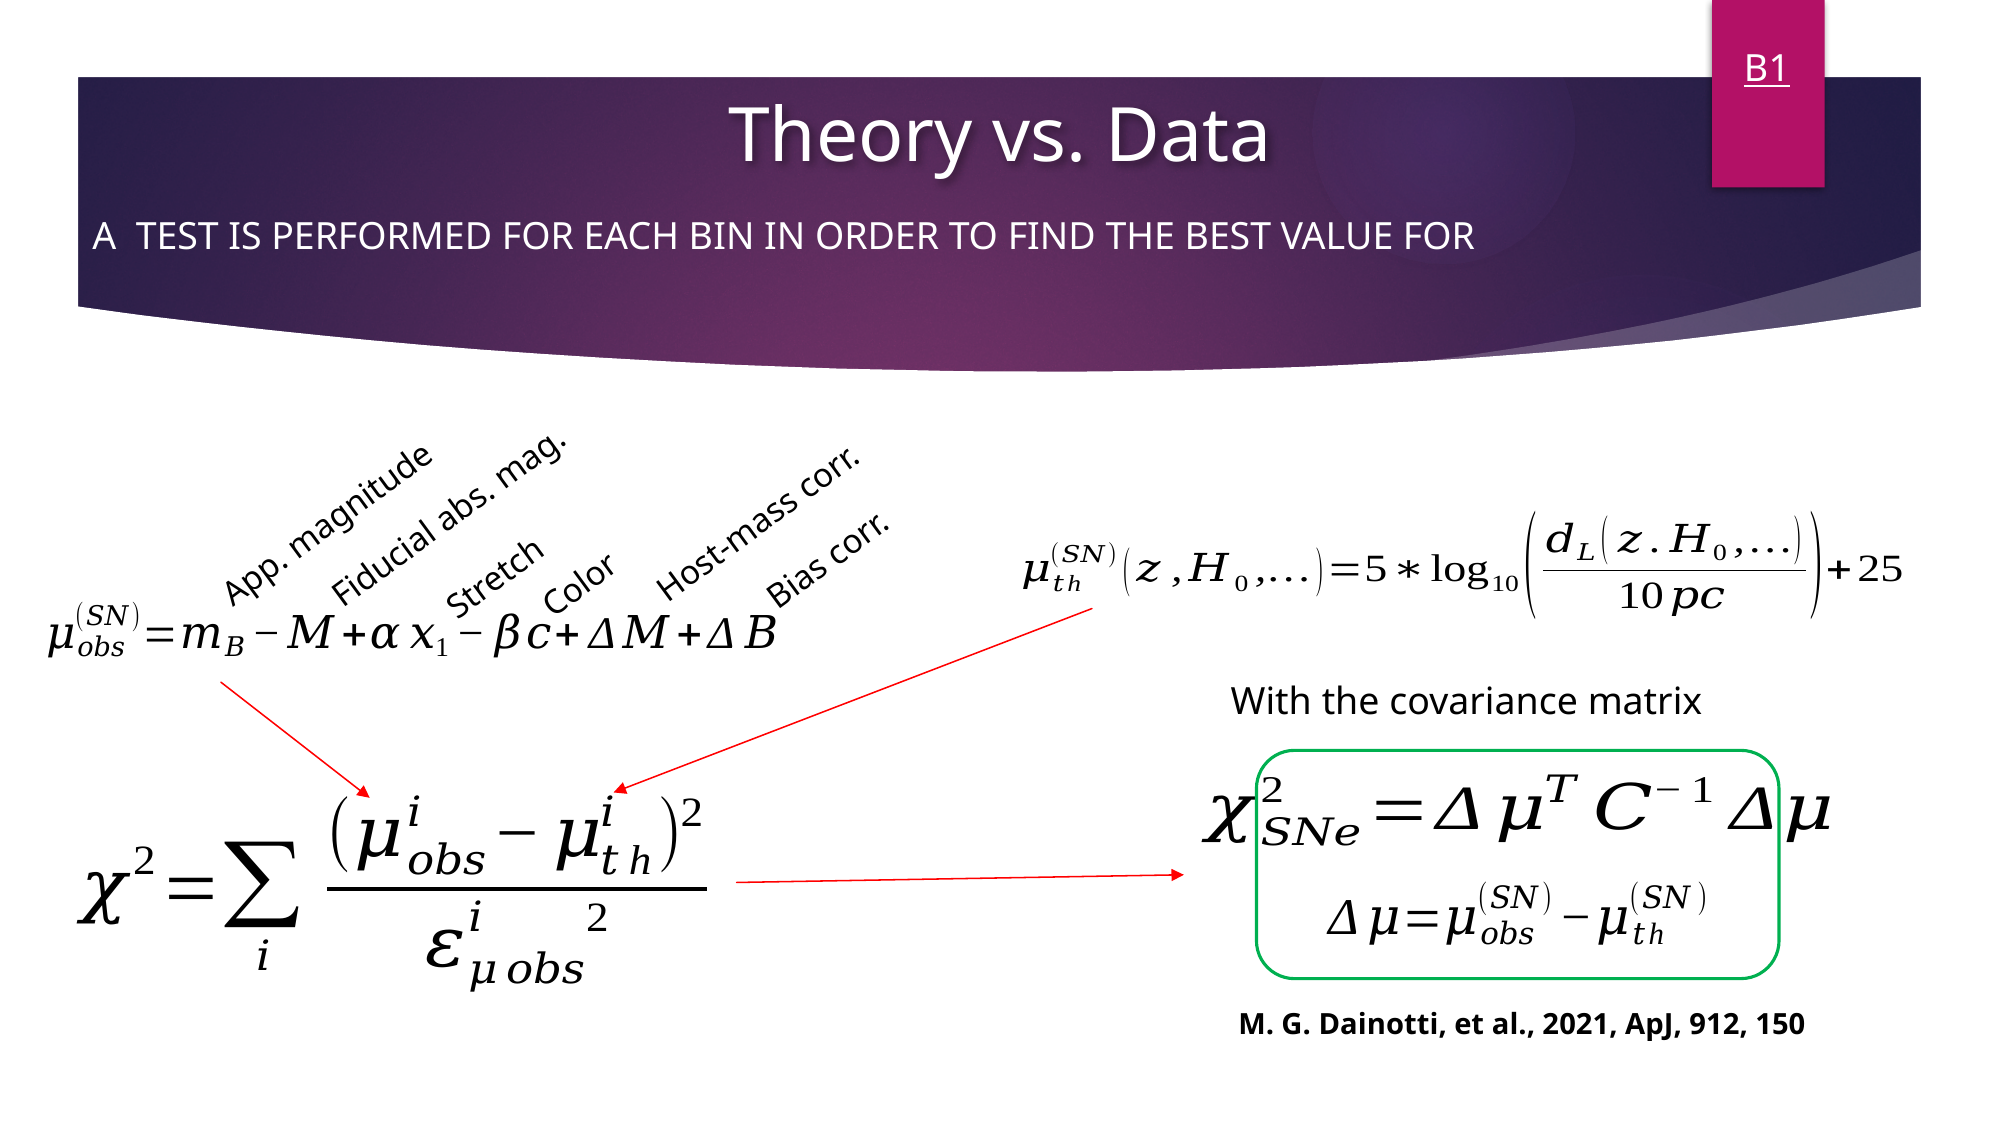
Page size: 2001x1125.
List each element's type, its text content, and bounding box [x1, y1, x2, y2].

text_box Host-mass corr. [631, 364, 957, 606]
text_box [736, 874, 1185, 883]
text_box Stretch [421, 380, 746, 640]
text_box Theory vs. Data [0, 44, 2000, 185]
text_box Color [517, 379, 842, 639]
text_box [220, 681, 370, 799]
text_box Bias corr. [741, 371, 1067, 606]
text_box B1 [1716, 36, 1817, 142]
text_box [613, 608, 1093, 793]
text_box Fiducial abs. mag. [306, 369, 632, 629]
text_box [1254, 748, 1781, 981]
text_box App. magnitude [196, 394, 486, 628]
text_box M. G. Dainotti, et al., 2021, ApJ, 912, 150 [1223, 998, 1831, 1048]
